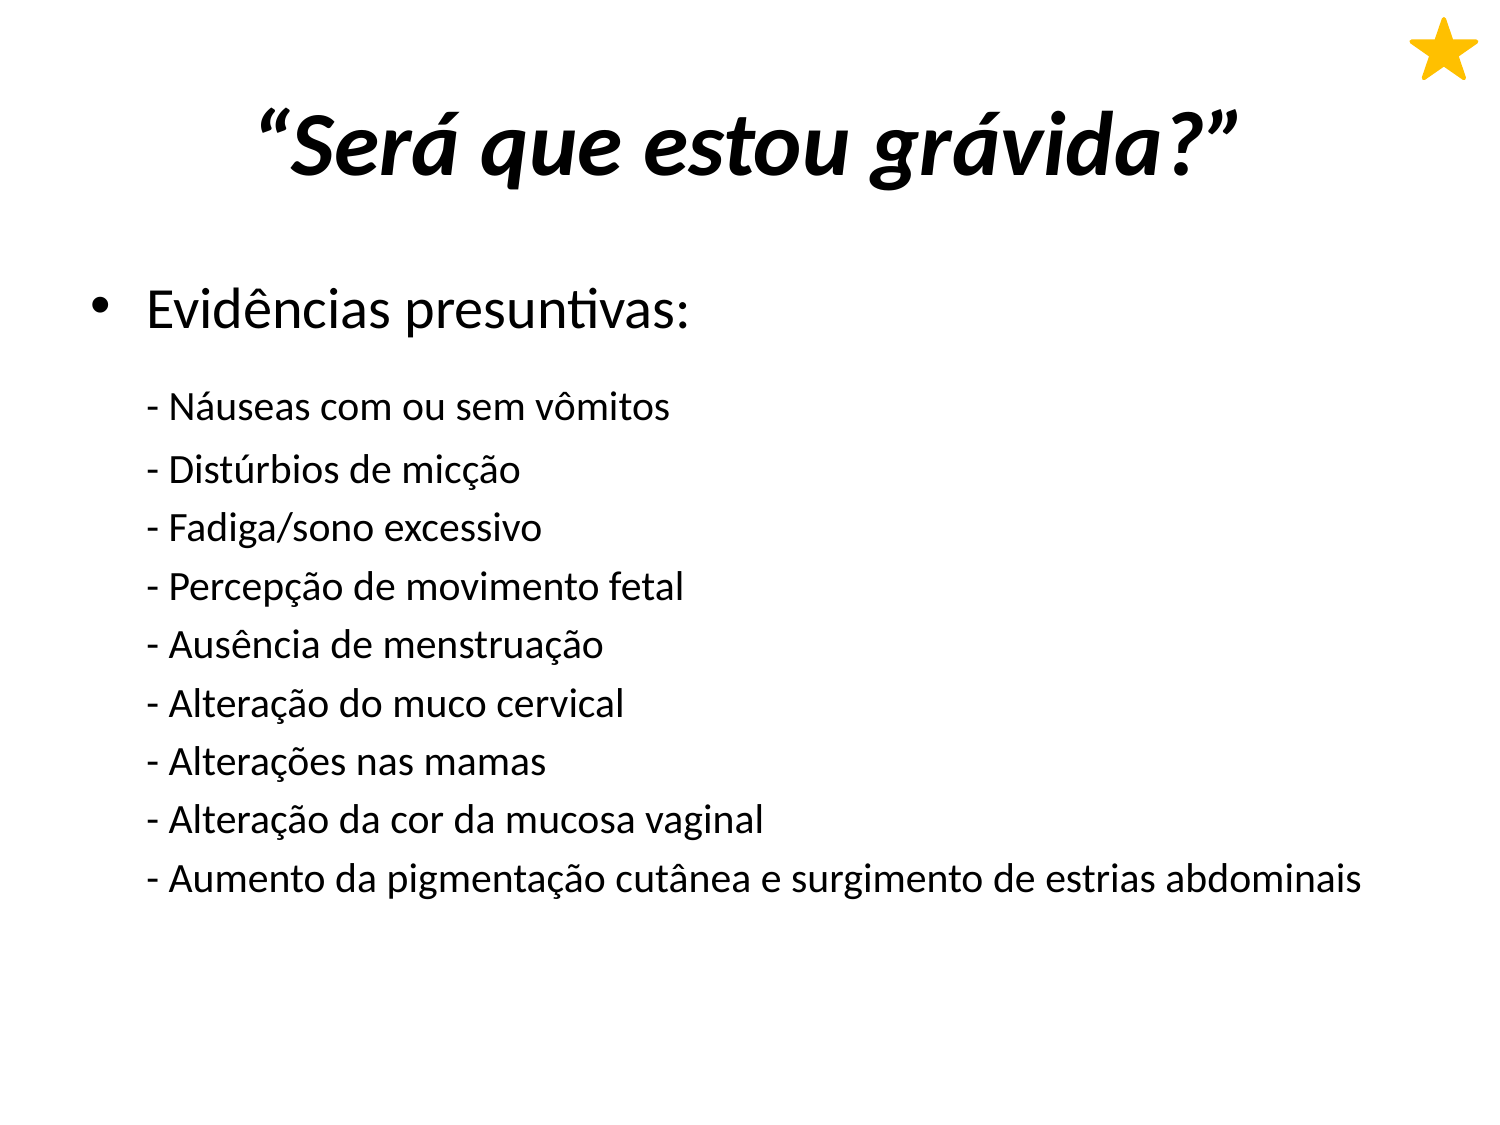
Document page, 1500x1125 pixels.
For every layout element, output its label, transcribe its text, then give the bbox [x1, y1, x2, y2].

text_box [1409, 16, 1479, 80]
title “Será que estou grávida?” [75, 45, 1425, 233]
list Evidências presuntivas: - Náuseas com ou sem vômitos - Distúrbios de micção - Fadiga/sono excessivo - Percepção de movimento fetal - Ausência de menstruação - Alteração do muco cervical - Alterações nas mamas - Alteração da cor da mucosa vaginal - Aumento da pigmentação cutânea e surgimento de estrias abdominais [75, 262, 1425, 1059]
